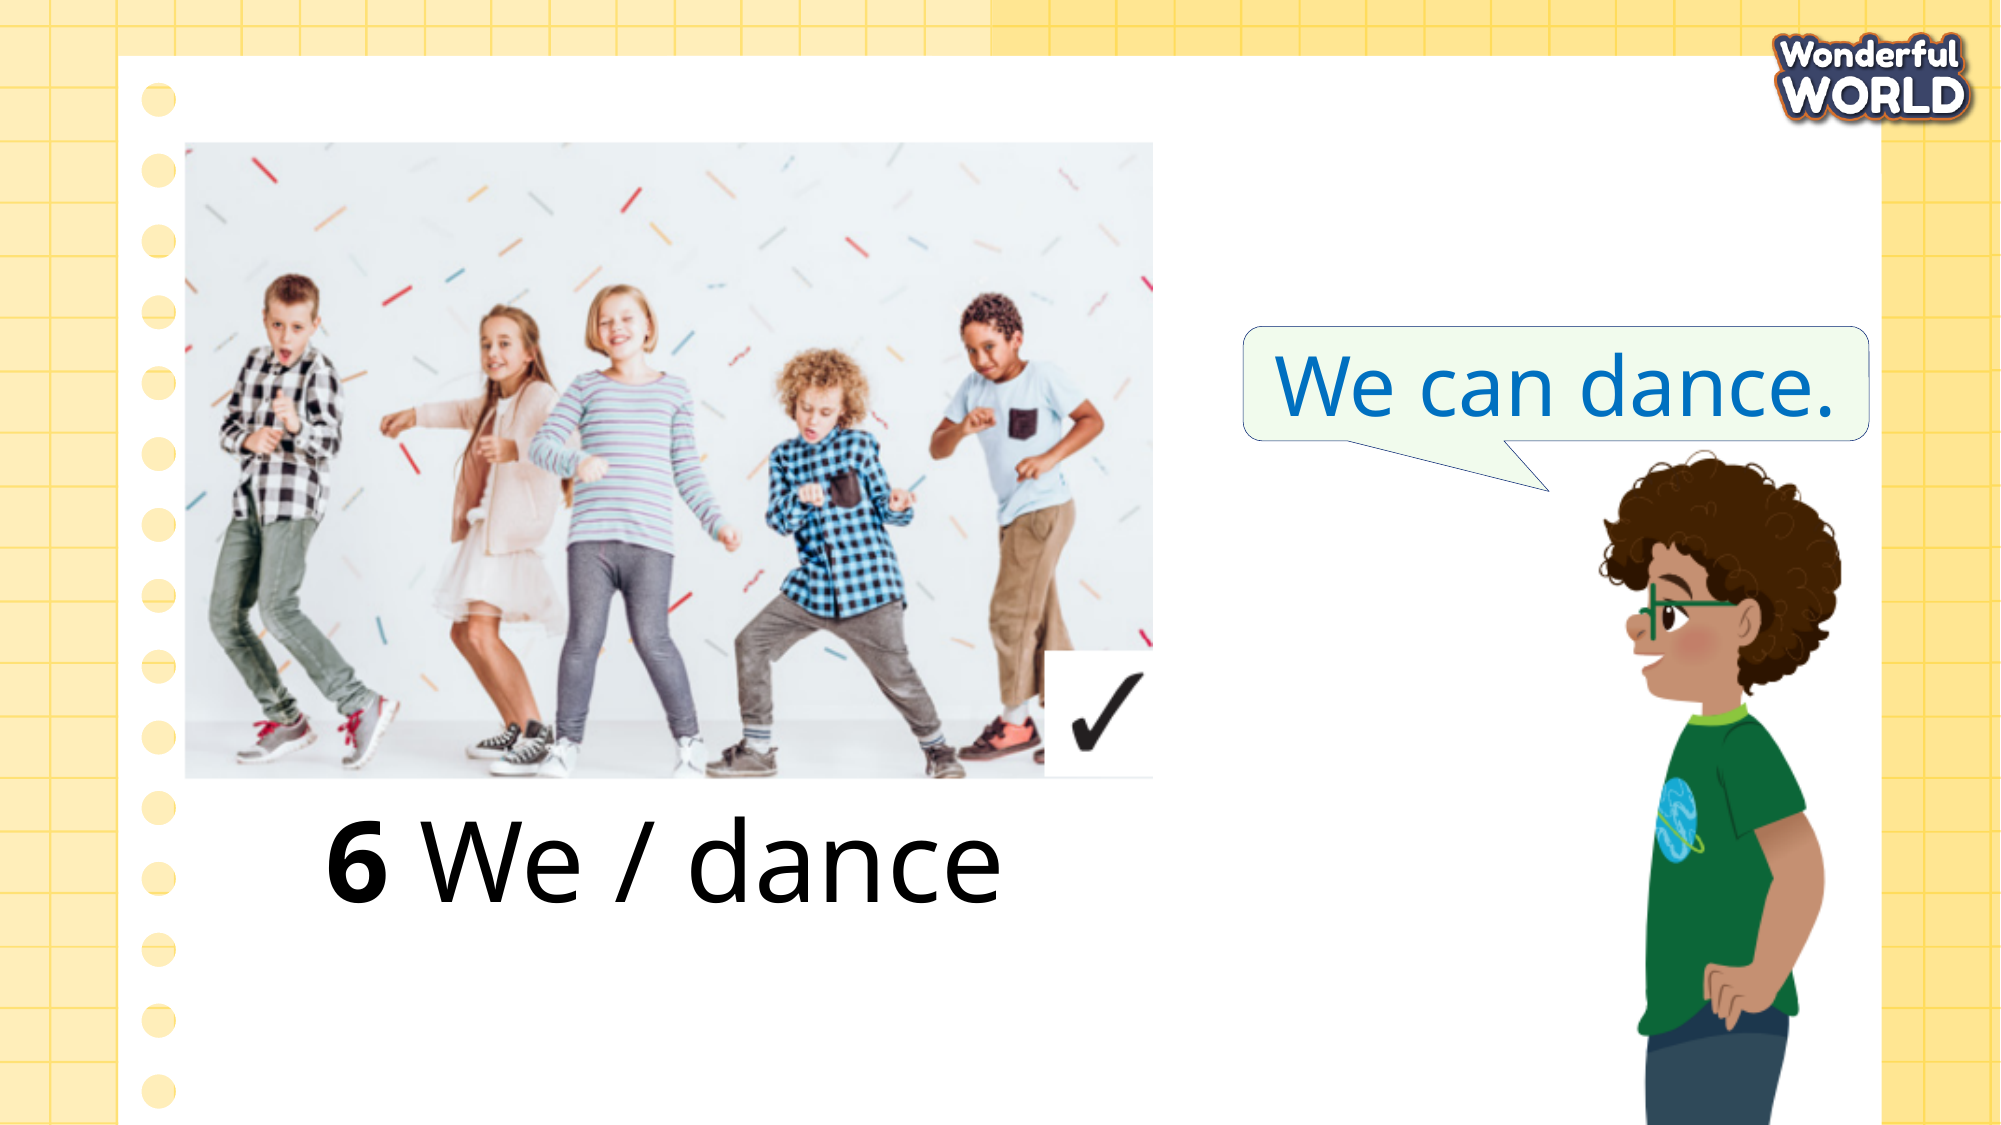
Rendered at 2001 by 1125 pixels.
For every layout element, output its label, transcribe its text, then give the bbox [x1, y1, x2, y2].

text_box 6 We / dance [311, 791, 1020, 933]
text_box We can dance. [1241, 324, 1872, 494]
picture [1555, 440, 1858, 1125]
picture [178, 139, 1153, 784]
picture [1767, 28, 1981, 131]
